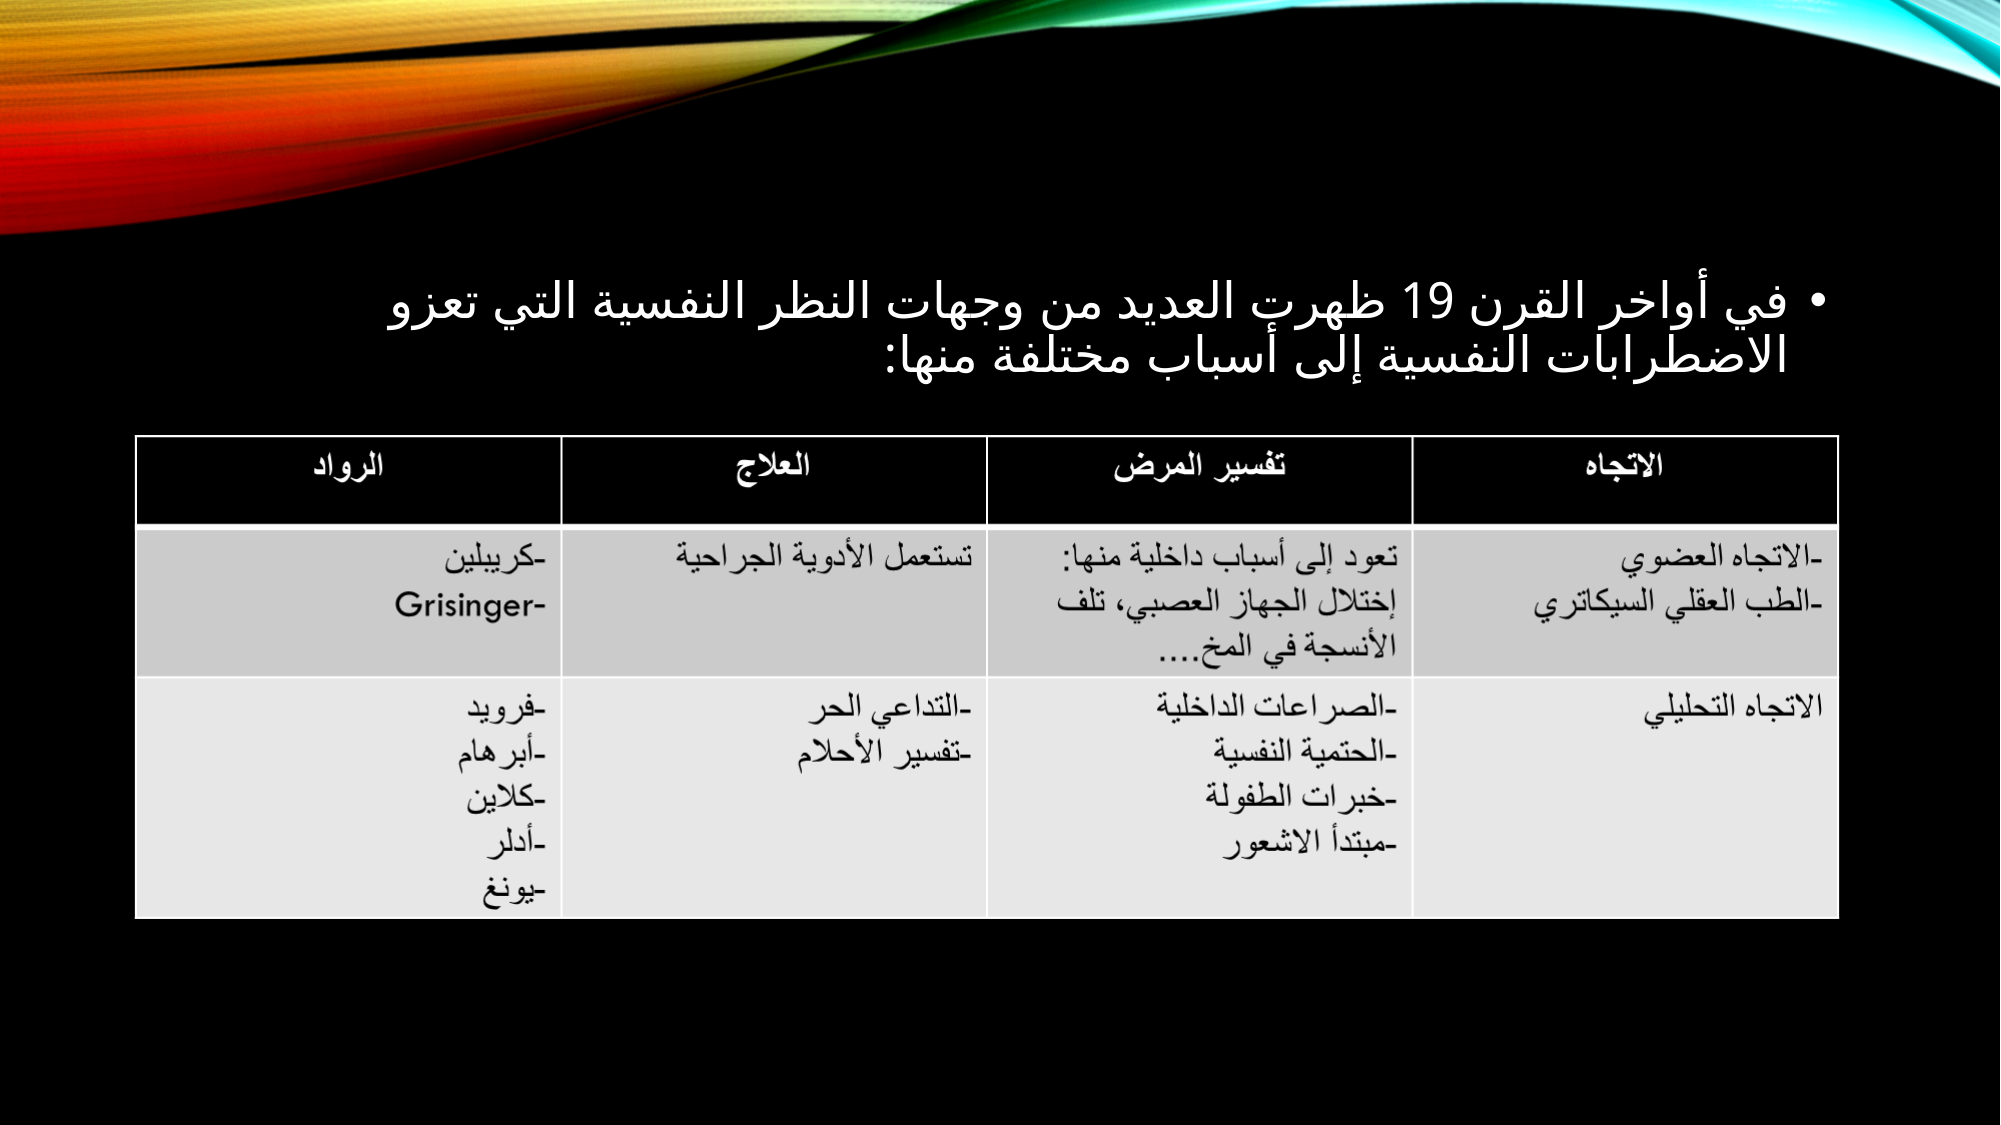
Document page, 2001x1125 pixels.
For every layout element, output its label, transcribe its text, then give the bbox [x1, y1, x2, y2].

picture [134, 431, 1843, 935]
list في أواخر القرن 19 ظهرت العديد من وجهات النظر النفسية التي تعزو الاضطرابات النفسية إلى أسباب مختلفة منها: [142, 267, 1843, 431]
picture [0, 0, 2000, 237]
